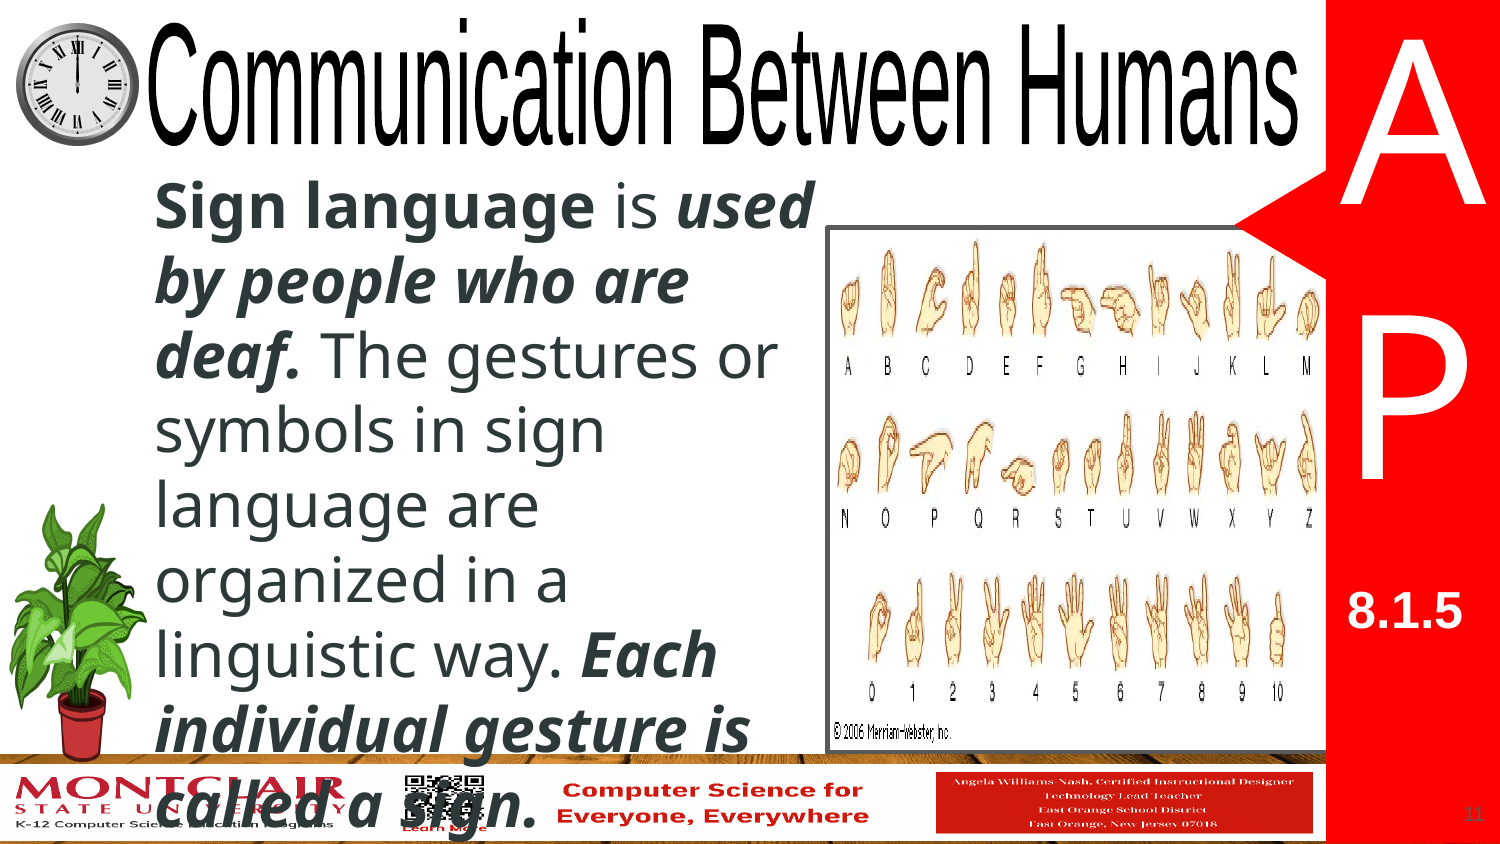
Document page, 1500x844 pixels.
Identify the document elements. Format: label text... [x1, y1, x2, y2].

text_box 8.1.5 [1332, 544, 1494, 643]
picture [0, 499, 1500, 844]
picture [16, 23, 140, 147]
text_box AP [1325, 0, 1489, 501]
text_box Sign language is used by people who are deaf. The gestures or symbols in sign language are organized in a linguistic way. Each individual gesture is called a sign. [139, 150, 844, 753]
picture [829, 229, 1327, 751]
text_box [1234, 170, 1325, 229]
text_box [1331, 0, 1500, 754]
